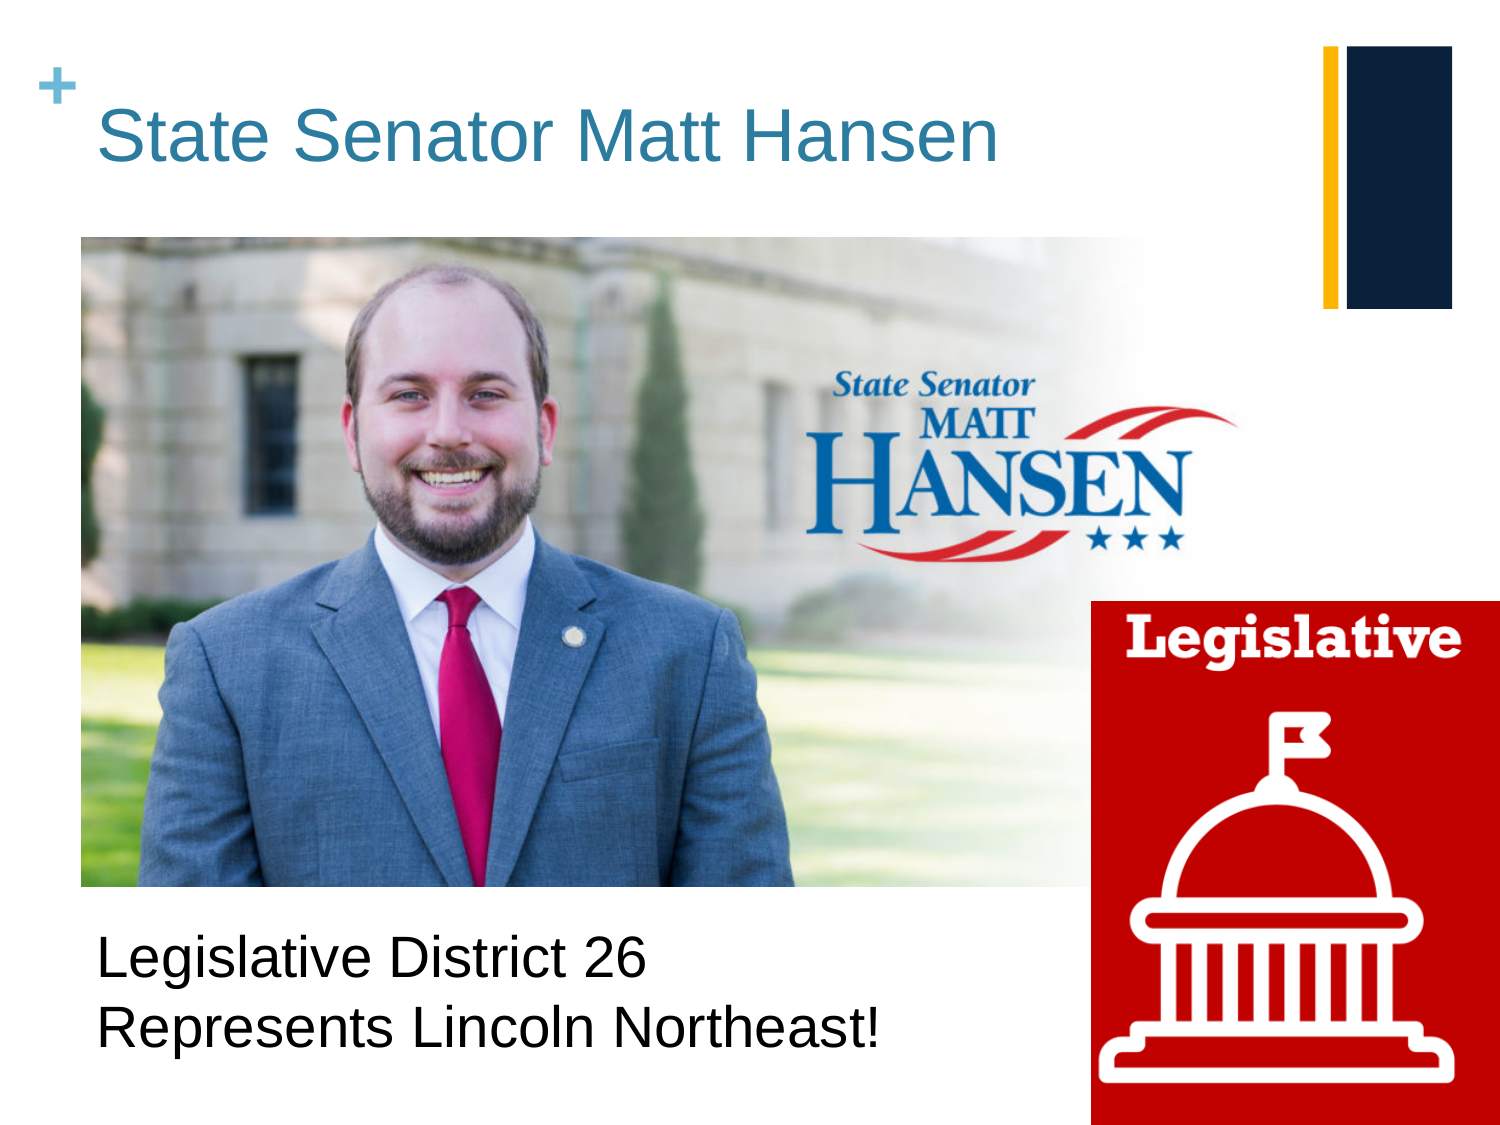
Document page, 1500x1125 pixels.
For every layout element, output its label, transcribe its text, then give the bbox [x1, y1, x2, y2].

title State Senator Matt Hansen [81, 79, 1322, 213]
picture [81, 237, 1500, 1125]
text_box Legislative District 26 Represents Lincoln Northeast! [81, 911, 939, 1068]
